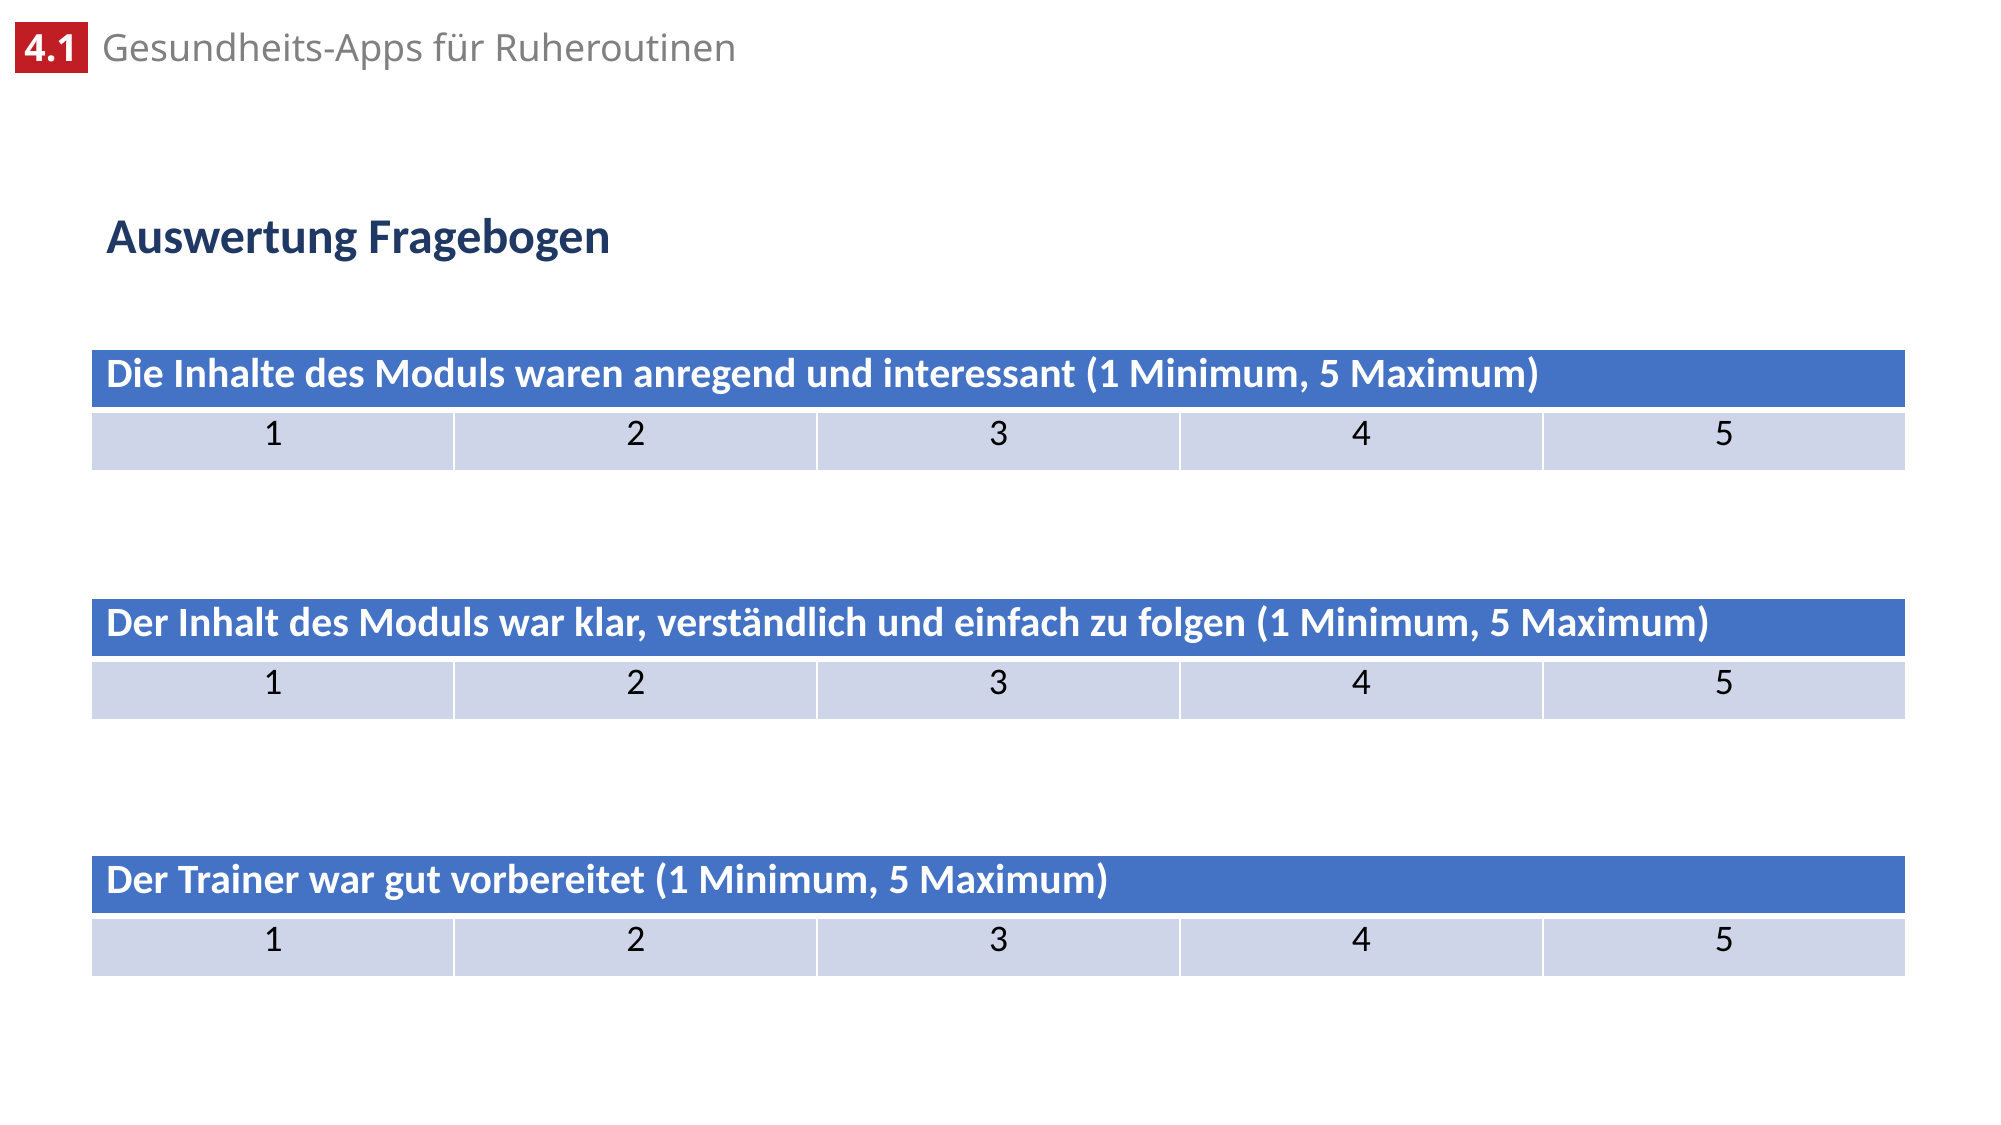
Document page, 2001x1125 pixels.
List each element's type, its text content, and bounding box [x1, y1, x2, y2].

table_cell 1 [92, 413, 453, 470]
title Auswertung Fragebogen [91, 177, 1906, 297]
table_cell 4 [1181, 919, 1542, 976]
table_cell 3 [818, 919, 1179, 976]
table_header Der Inhalt des Moduls war klar, verständlich und einfach zu folgen (1 Minimum, 5 Maximum) [92, 599, 1905, 656]
table_cell 3 [818, 413, 1179, 470]
table_cell 5 [1544, 919, 1905, 976]
table_cell 4 [1181, 662, 1542, 719]
table_header Die Inhalte des Moduls waren anregend und interessant (1 Minimum, 5 Maximum) [92, 350, 1905, 407]
table_cell 2 [455, 919, 816, 976]
table_cell 5 [1544, 413, 1905, 470]
table_cell 5 [1544, 662, 1905, 719]
table_header Der Trainer war gut vorbereitet (1 Minimum, 5 Maximum) [92, 856, 1905, 913]
table_cell 1 [92, 919, 453, 976]
table_cell 3 [818, 662, 1179, 719]
table_cell 2 [455, 662, 816, 719]
table_cell 1 [92, 662, 453, 719]
table_cell 2 [455, 413, 816, 470]
table_cell 4 [1181, 413, 1542, 470]
